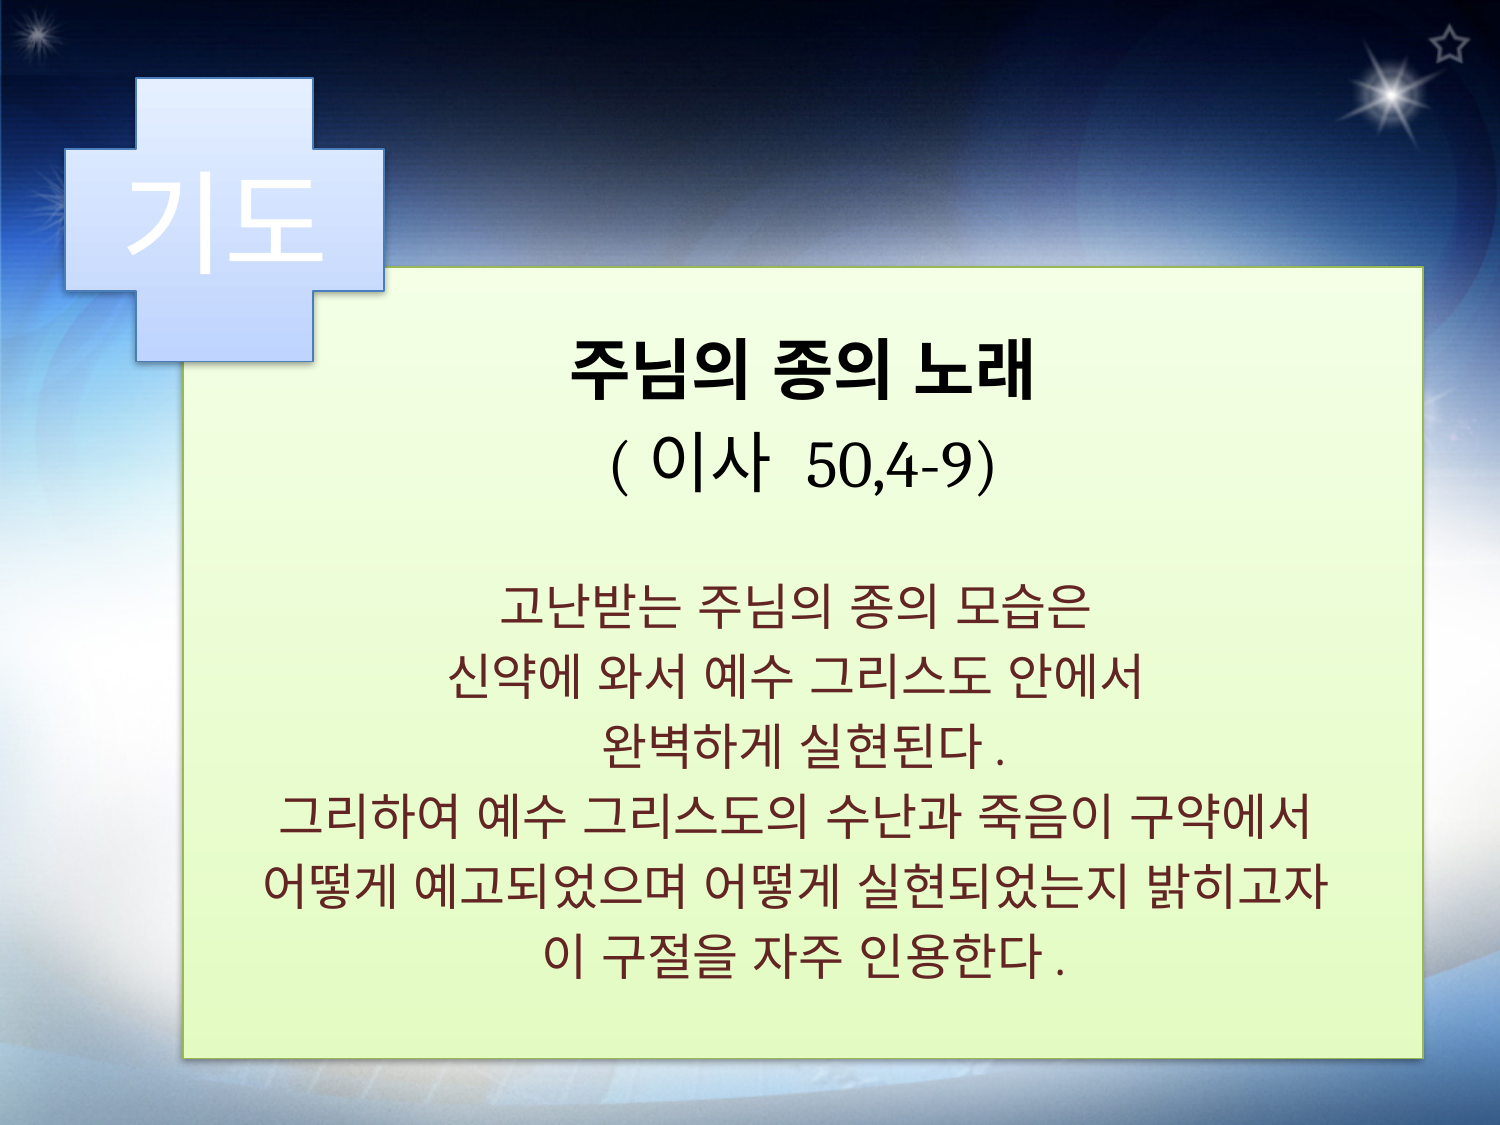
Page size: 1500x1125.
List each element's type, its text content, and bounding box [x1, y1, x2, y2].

picture [0, 0, 1500, 1125]
text_box 주님의 종의 노래 (이사 50,4-9) 고난받는 주님의 종의 모습은 신약에 와서 예수 그리스도 안에서 완벽하게 실현된다. 그리하여 예수 그리스도의 수난과 죽음이 구약에서 어떻게 예고되었으며 어떻게 실현되었는지 밝히고자 이 구절을 자주 인용한다. [182, 266, 1424, 1059]
text_box 기도 [64, 77, 385, 362]
